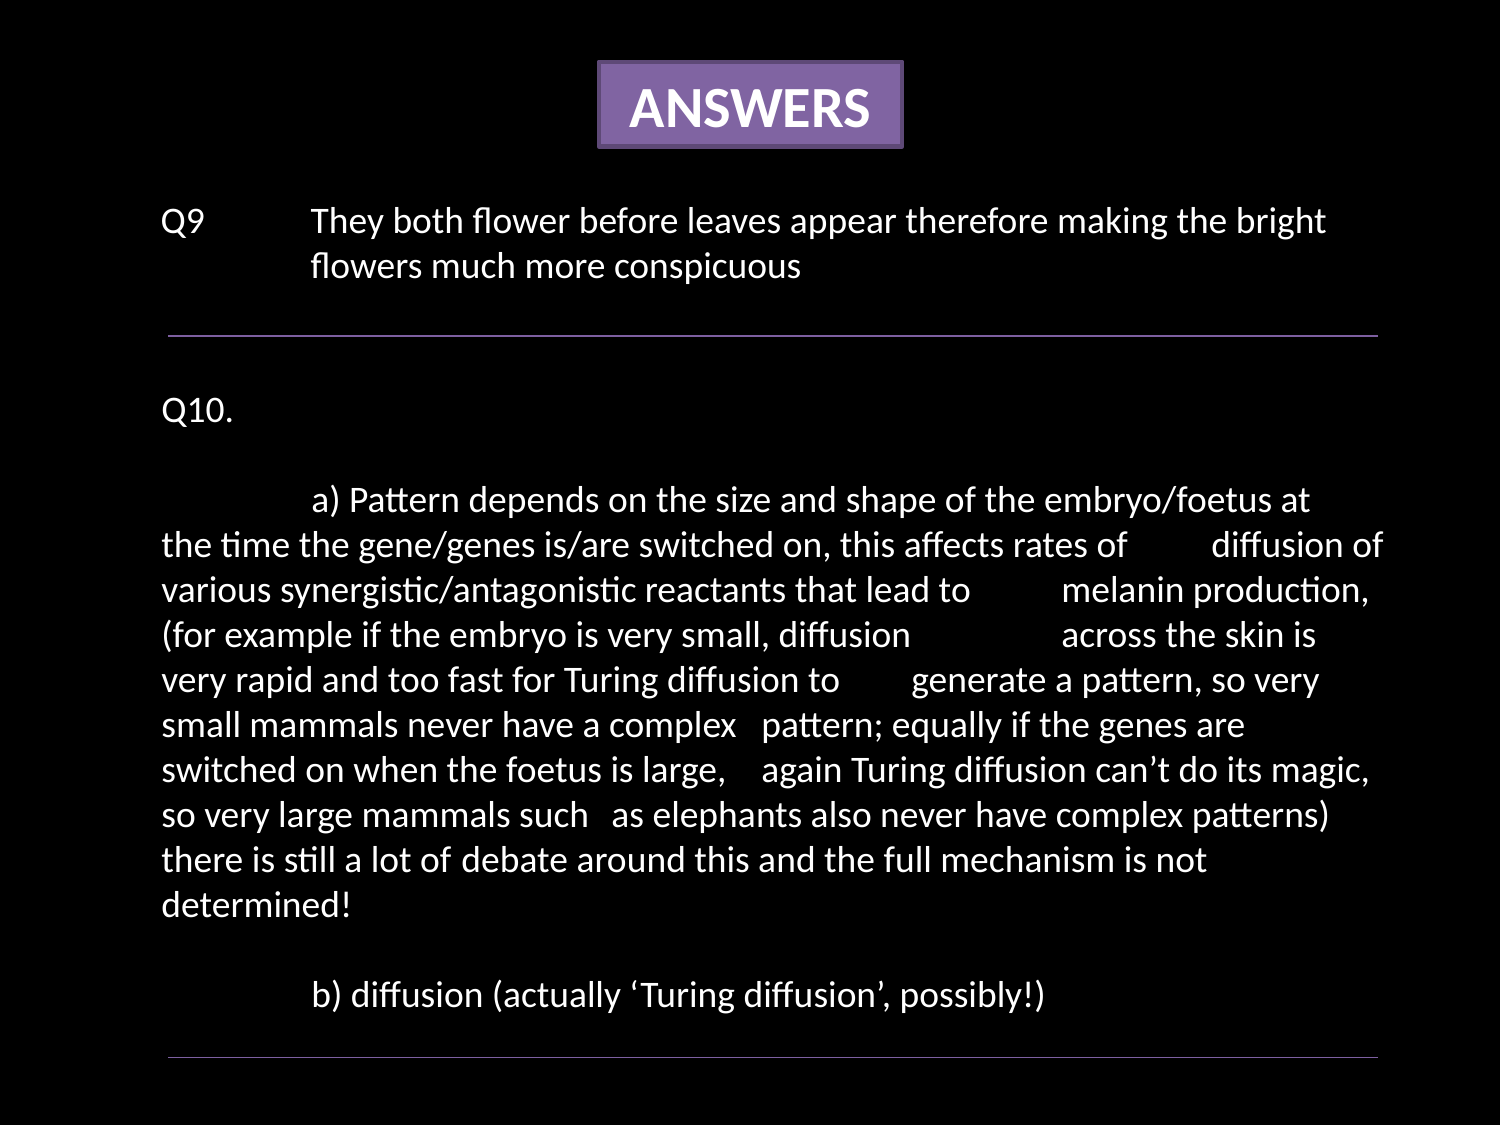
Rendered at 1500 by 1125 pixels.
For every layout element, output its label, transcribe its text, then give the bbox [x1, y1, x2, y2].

text_box Q9 They both flower before leaves appear therefore making the bright flowers much more conspicuous [145, 188, 1356, 294]
text_box Q10. a) Pattern depends on the size and shape of the embryo/foetus at the time the gene/genes is/are switched on, this affects rates of diffusion of various synergistic/antagonistic reactants that lead to melanin production, (for example if the embryo is very small, diffusion across the skin is very rapid and too fast for Turing diffusion to generate a pattern, so very small mammals never have a complex pattern; equally if the genes are switched on when the foetus is large, again Turing diffusion can’t do its magic, so very large mammals such as elephants also never have complex patterns) there is still a lot of debate around this and the full mechanism is not determined! b) diffusion (actually ‘Turing diffusion’, possibly!) [146, 377, 1399, 1125]
text_box ANSWERS [597, 60, 904, 149]
